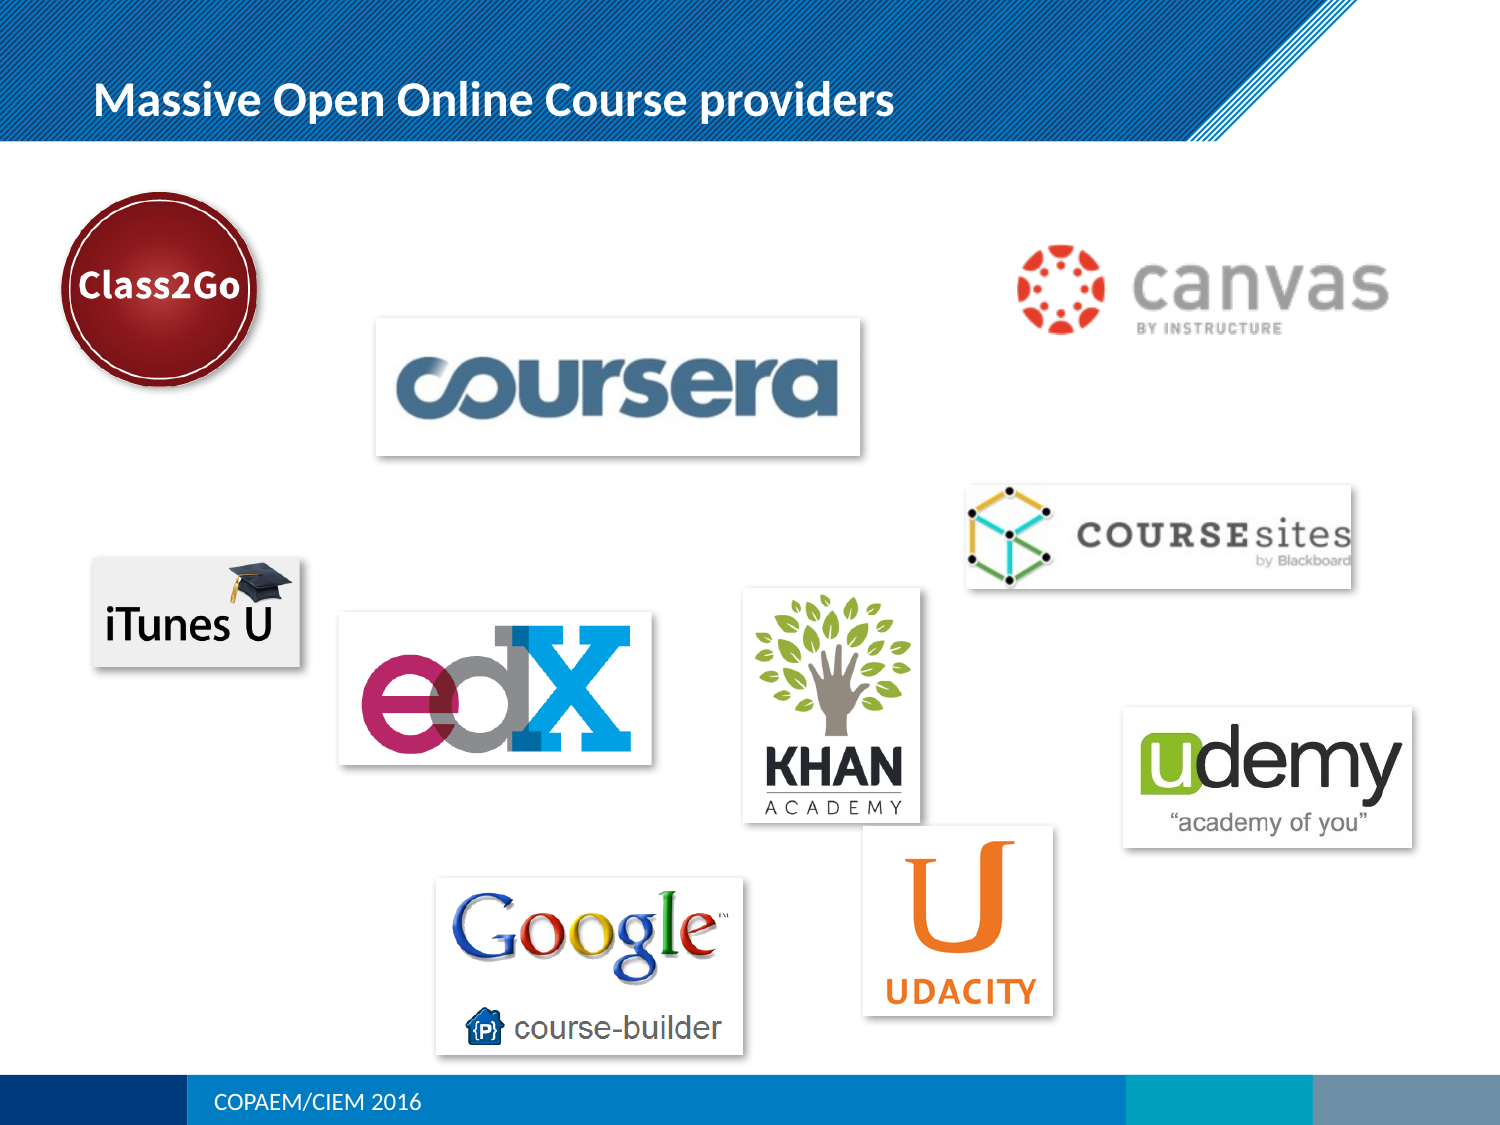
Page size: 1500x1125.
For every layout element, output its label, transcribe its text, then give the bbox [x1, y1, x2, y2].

picture [0, 0, 1500, 1074]
footer COPAEM/CIEM 2016 [214, 1074, 987, 1125]
title Massive Open Online Course providers [92, 0, 1164, 141]
list [92, 187, 1454, 1027]
